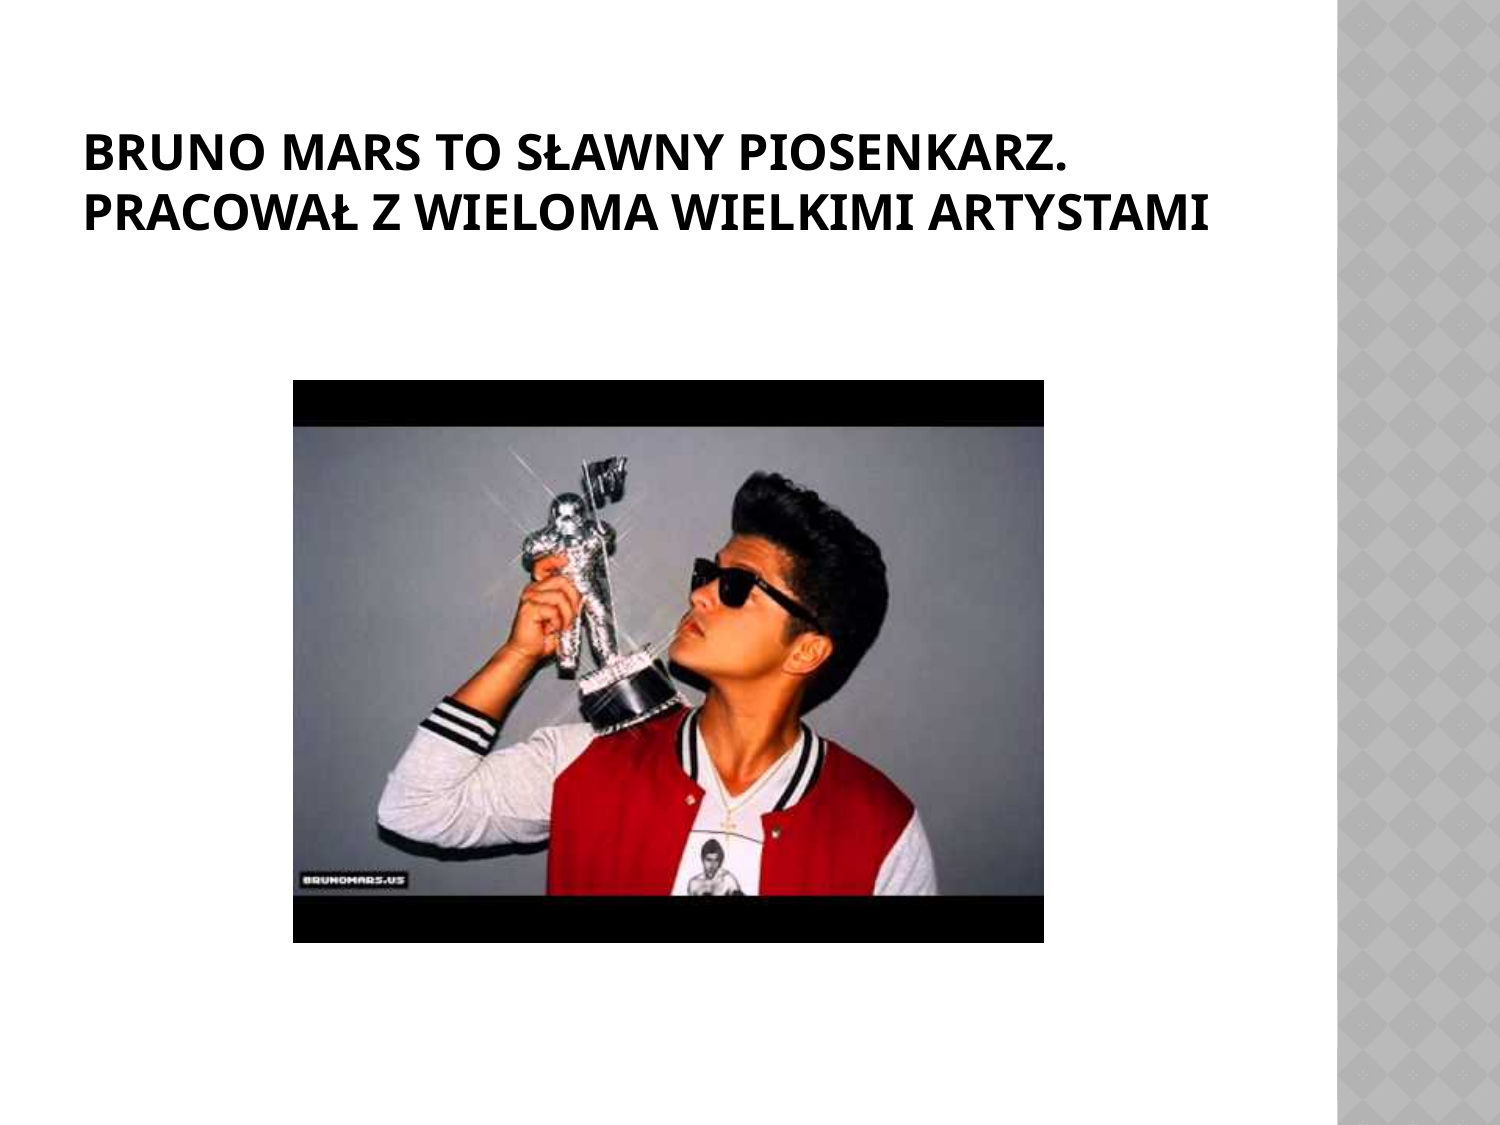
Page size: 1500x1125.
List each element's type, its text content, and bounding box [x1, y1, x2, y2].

title Bruno Mars to sławny piosenkarz. Pracował z wieloma wielkimi artystami [75, 52, 1263, 240]
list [293, 379, 1045, 944]
